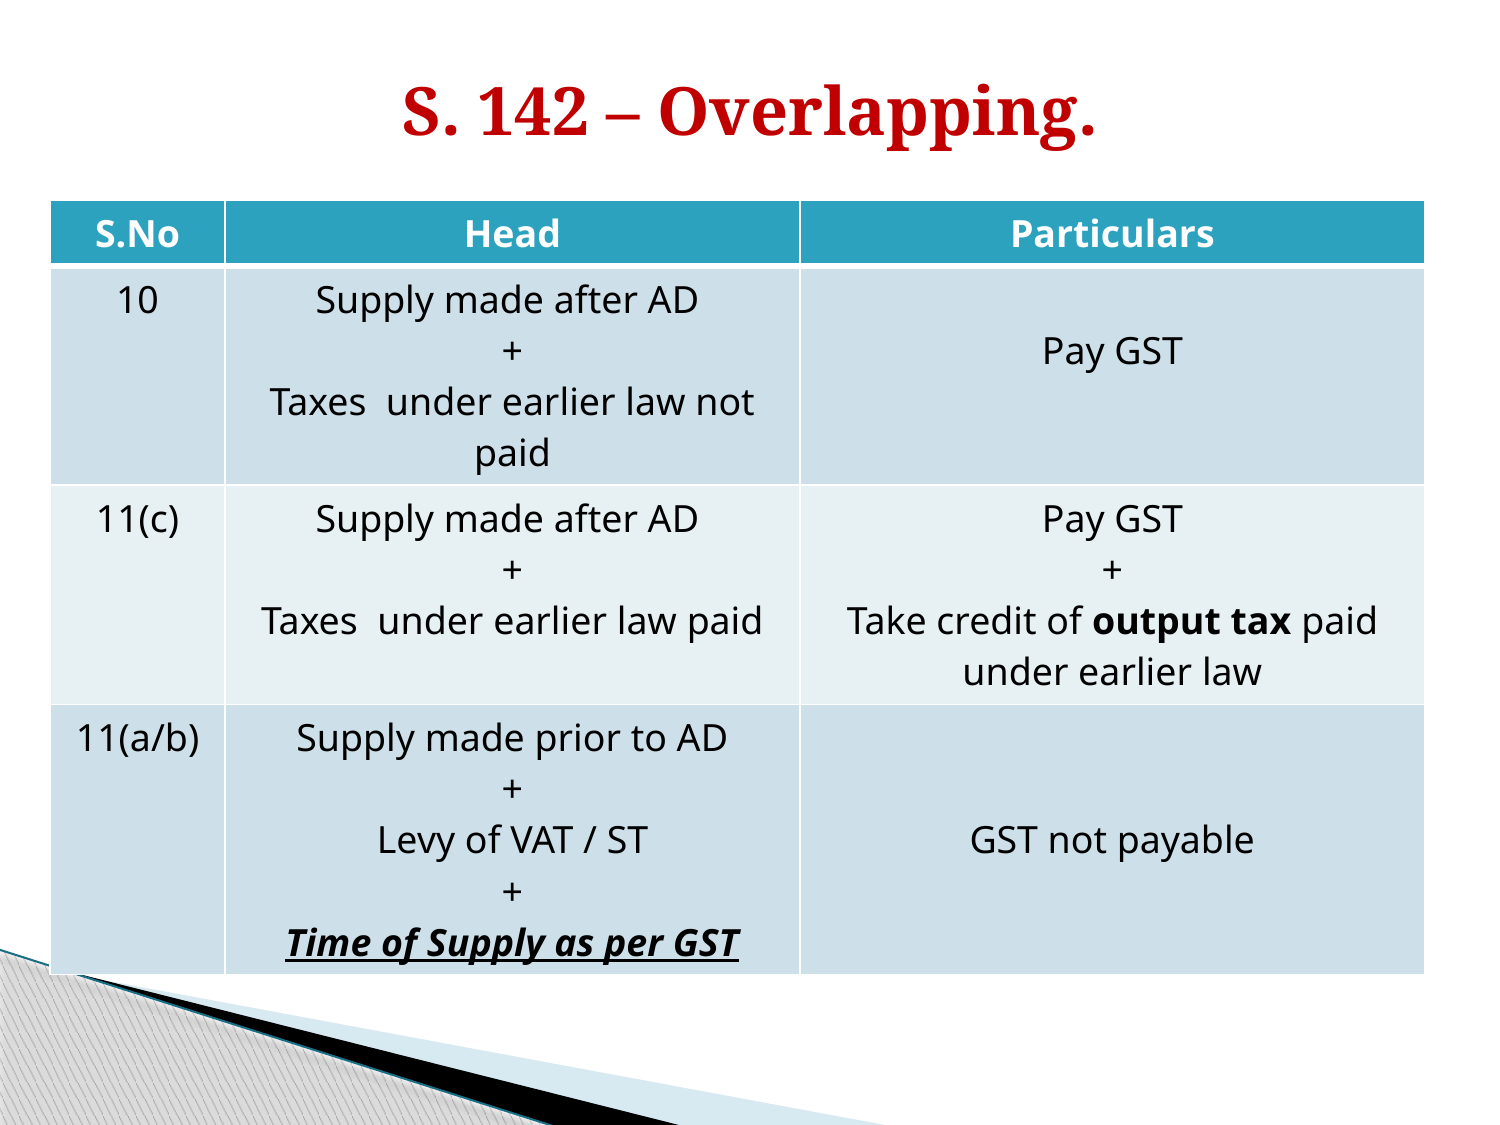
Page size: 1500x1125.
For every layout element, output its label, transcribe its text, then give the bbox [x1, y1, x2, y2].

title S. 142 – Overlapping. [75, 62, 1425, 155]
table_header Particulars [801, 201, 1424, 263]
table_cell Supply made after AD + Taxes under earlier law paid [226, 486, 799, 704]
table_cell GST not payable [801, 705, 1424, 974]
table_cell 10 [51, 269, 224, 484]
table_cell 11(a/b) [51, 705, 224, 974]
table_cell Pay GST + Take credit of output tax paid under earlier law [801, 486, 1424, 704]
table_cell Supply made after AD + Taxes under earlier law not paid [226, 269, 799, 484]
table_cell Pay GST [801, 269, 1424, 484]
table_cell 11(c) [51, 486, 224, 704]
table_header S.No [51, 201, 224, 263]
table_header Head [226, 201, 799, 263]
table_cell Supply made prior to AD + Levy of VAT / ST + Time of Supply as per GST [226, 705, 799, 974]
